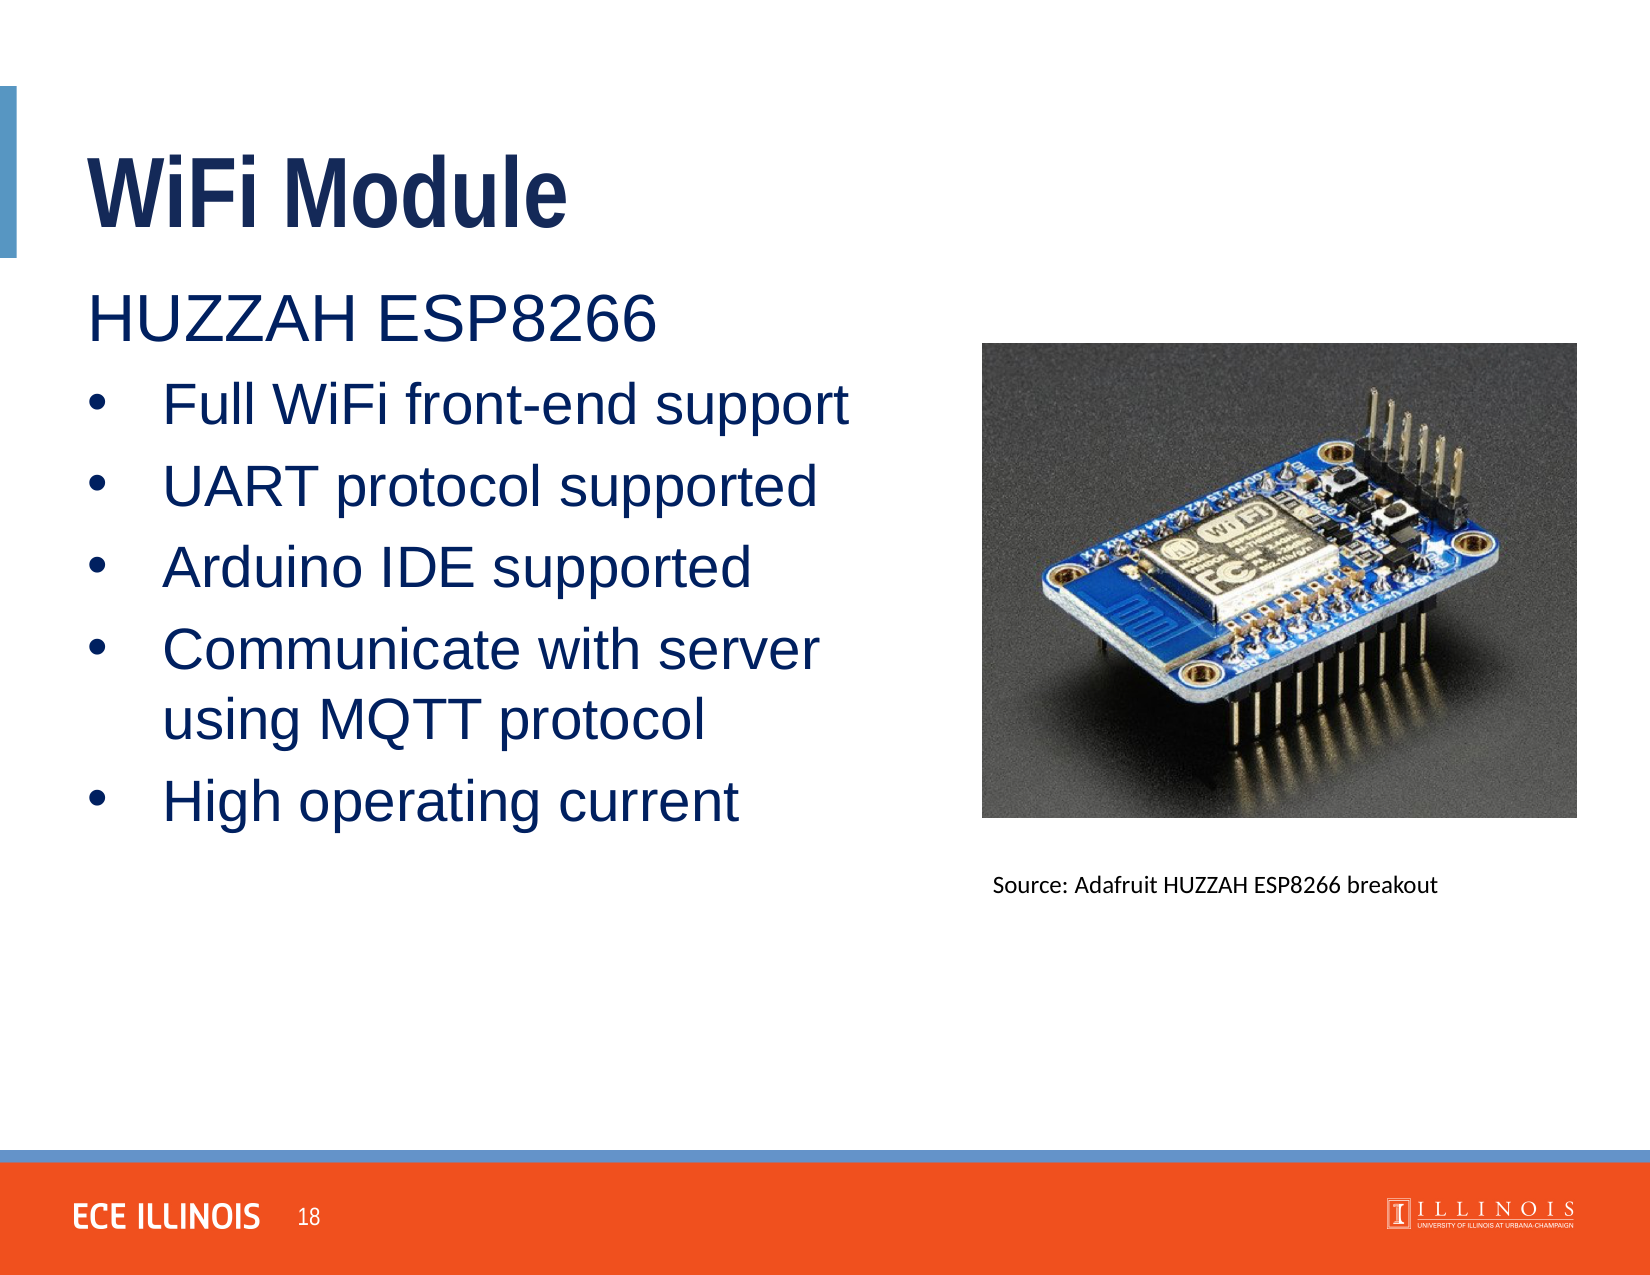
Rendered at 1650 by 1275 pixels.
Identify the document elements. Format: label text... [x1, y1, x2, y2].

text_box Source: Adafruit HUZZAH ESP8266 breakout [978, 861, 1577, 907]
list HUZZAH ESP8266 Full WiFi front-end support UART protocol supported Arduino IDE supported Communicate with server using MQTT protocol High operating current [72, 267, 979, 1100]
picture [982, 342, 1577, 819]
list WiFi Module [72, 120, 840, 224]
picture [0, 1150, 1650, 1275]
